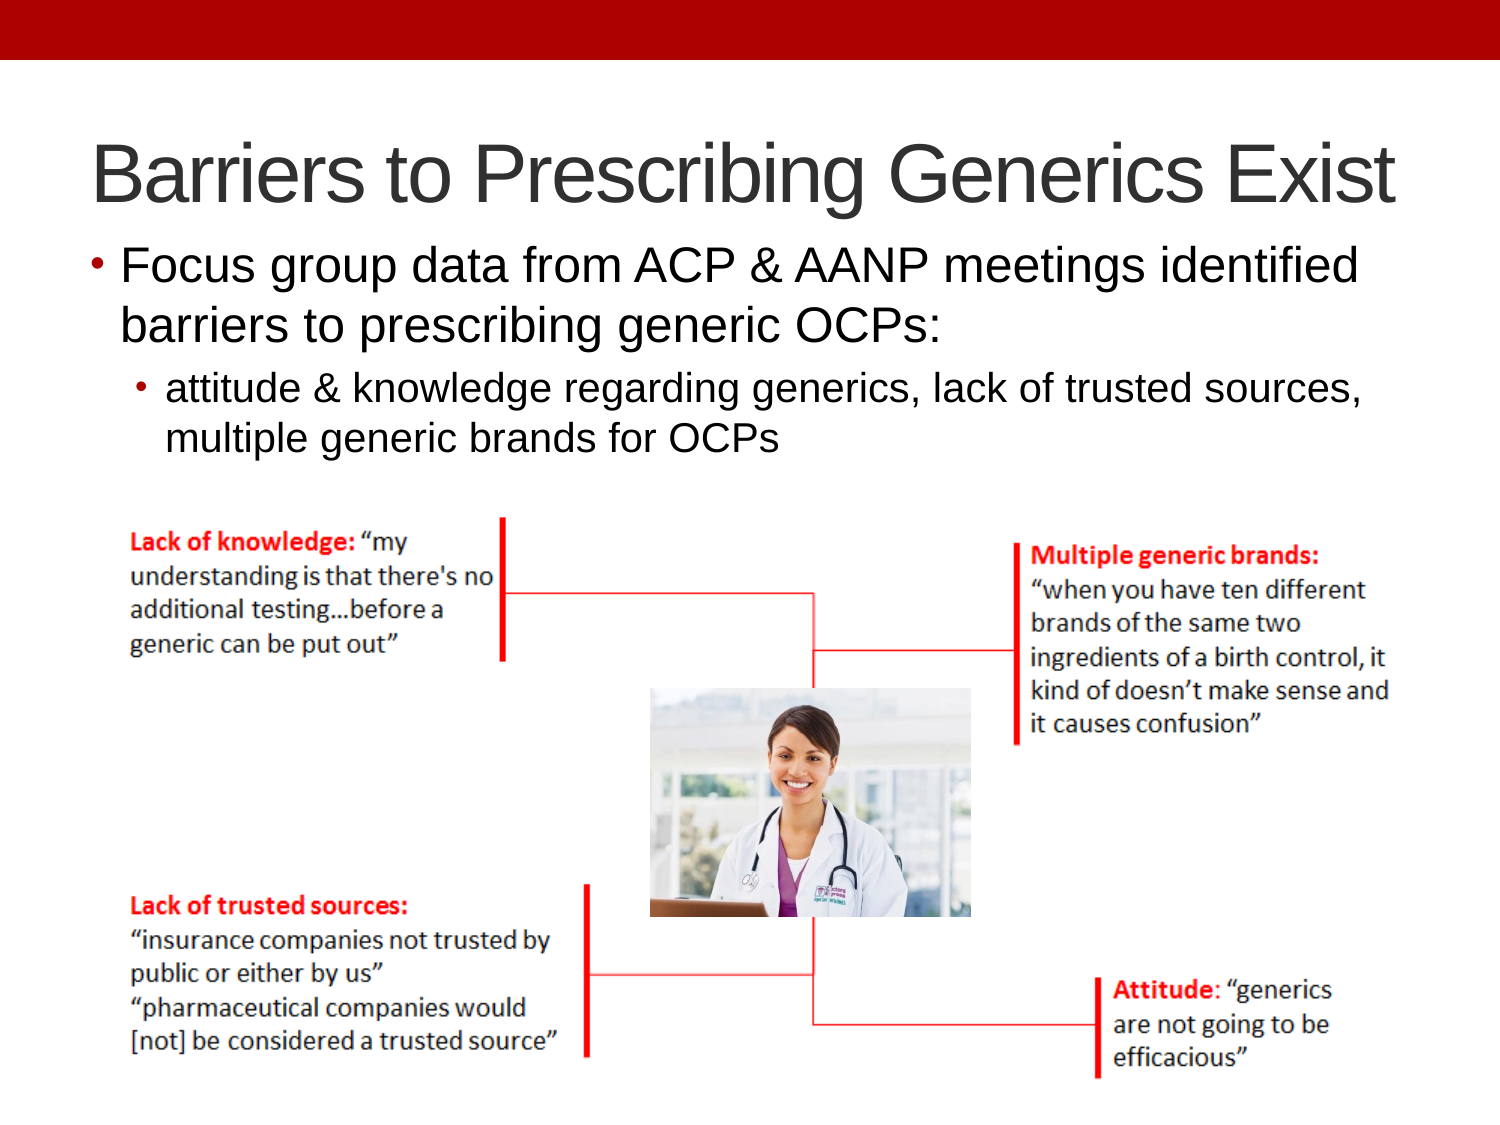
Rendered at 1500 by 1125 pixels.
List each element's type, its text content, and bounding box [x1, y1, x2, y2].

list Focus group data from ACP & AANP meetings identified barriers to prescribing generic OCPs: attitude & knowledge regarding generics, lack of trusted sources, multiple generic brands for OCPs [75, 224, 1425, 1025]
picture [79, 480, 1421, 1125]
title Barriers to Prescribing Generics Exist [75, 87, 1425, 224]
